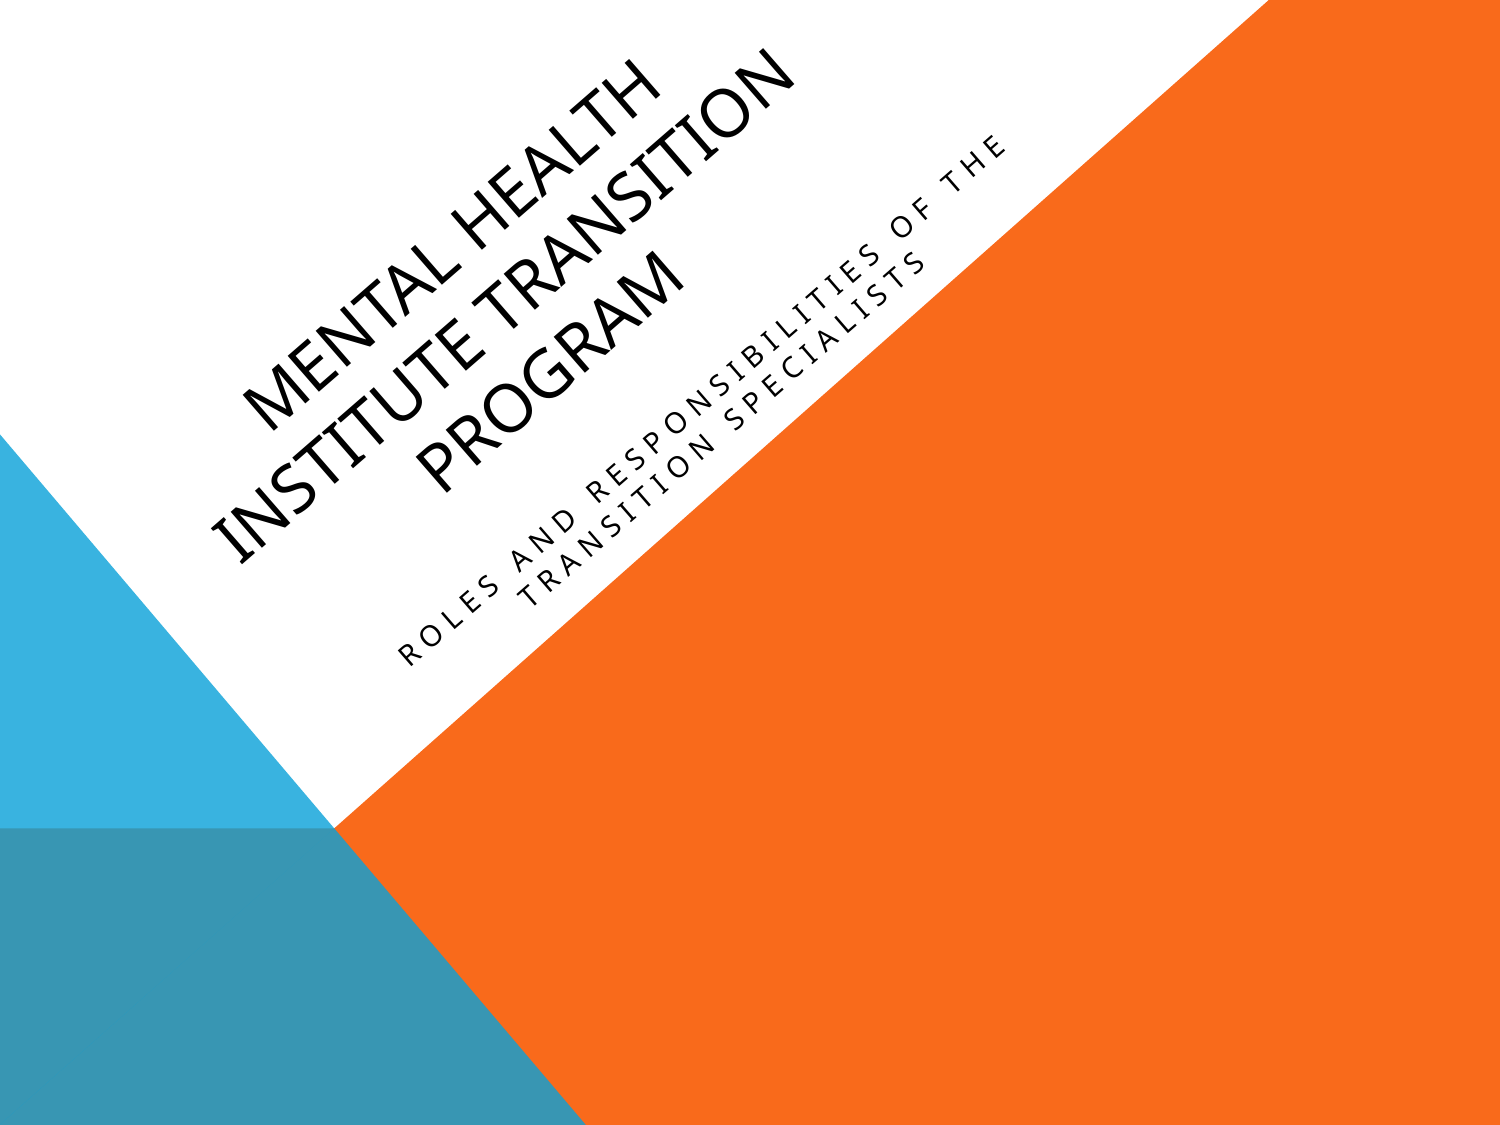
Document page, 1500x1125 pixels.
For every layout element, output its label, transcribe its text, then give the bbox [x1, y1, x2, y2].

list Roles and responsibilities of the Transition Specialists [284, 28, 1154, 802]
title Mental Health Institute Transition Program [179, 25, 914, 684]
